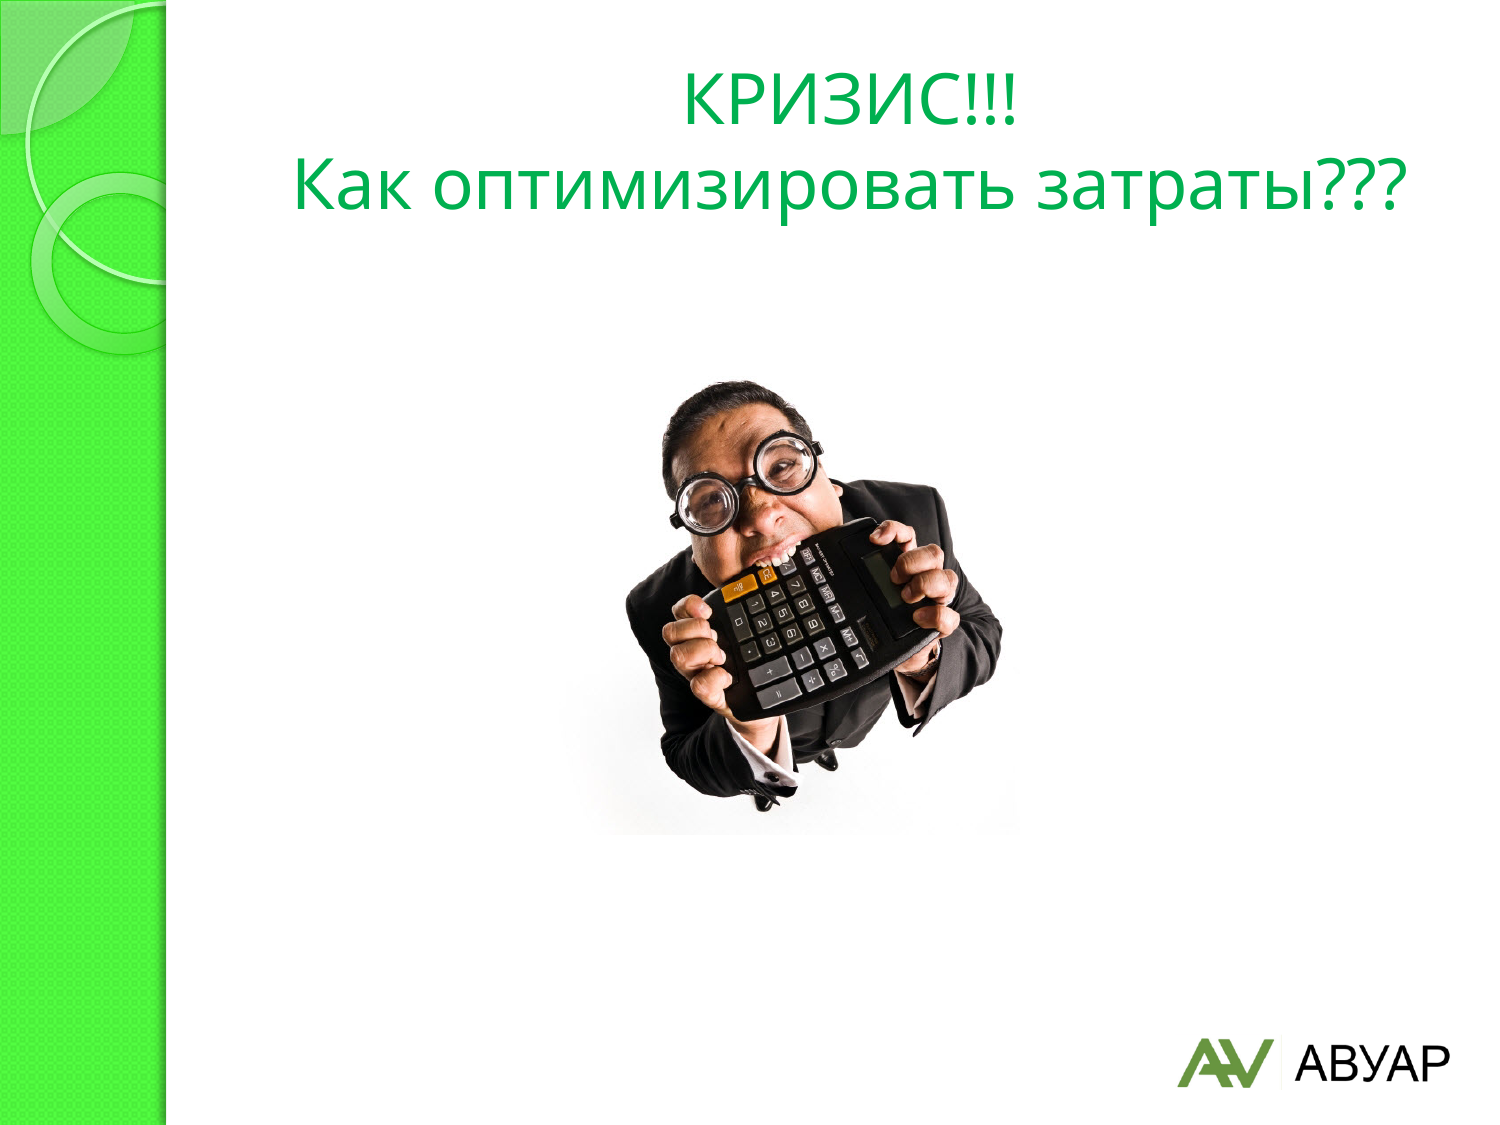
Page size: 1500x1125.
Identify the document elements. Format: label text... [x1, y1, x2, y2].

title КРИЗИС!!! Как оптимизировать затраты??? [235, 45, 1466, 233]
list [537, 361, 1046, 835]
picture [1174, 1034, 1459, 1090]
